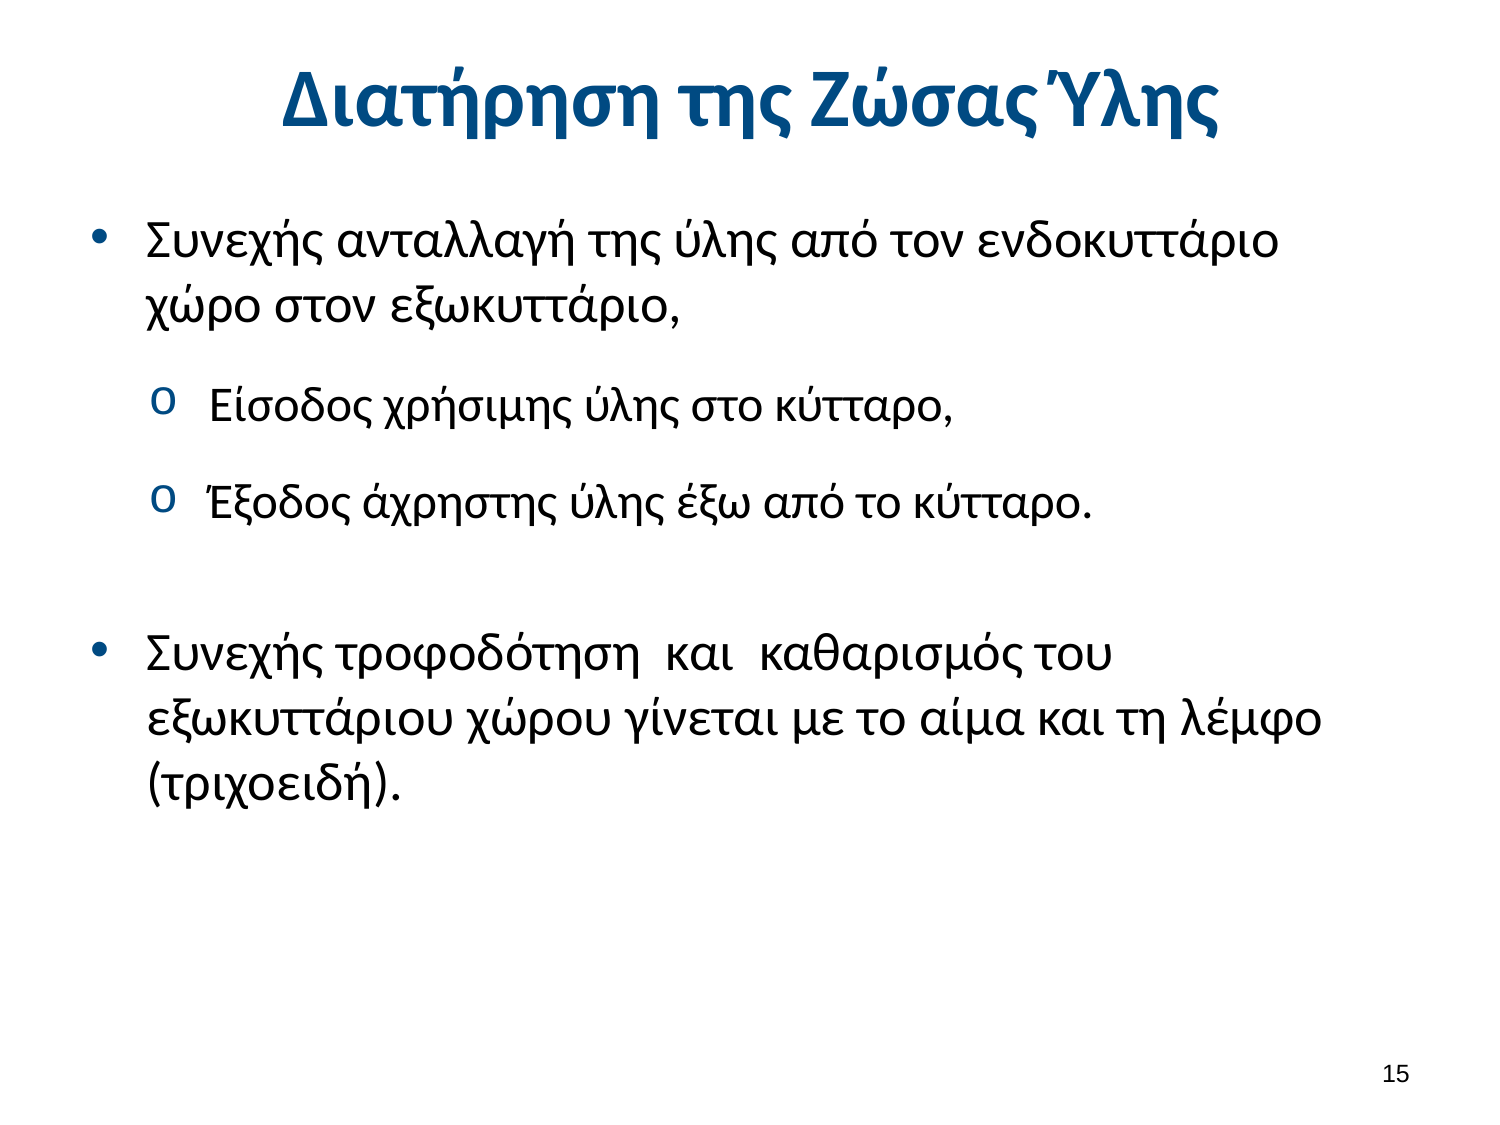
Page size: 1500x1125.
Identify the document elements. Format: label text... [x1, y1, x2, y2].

slide_number 14 [1074, 1042, 1425, 1103]
title Διατήρηση της Ζώσας Ύλης [76, 19, 1427, 169]
list Συνεχής ανταλλαγή της ύλης από τον ενδοκυττάριο χώρο στον εξωκυττάριο, Είσοδος χρήσιμης ύλης στο κύτταρο, Έξοδος άχρηστης ύλης έξω από το κύτταρο. Συνεχής τροφοδότηση και καθαρισμός του εξωκυττάριου χώρου γίνεται με το αίμα και τη λέμφο (τριχοειδή). [75, 196, 1425, 1024]
